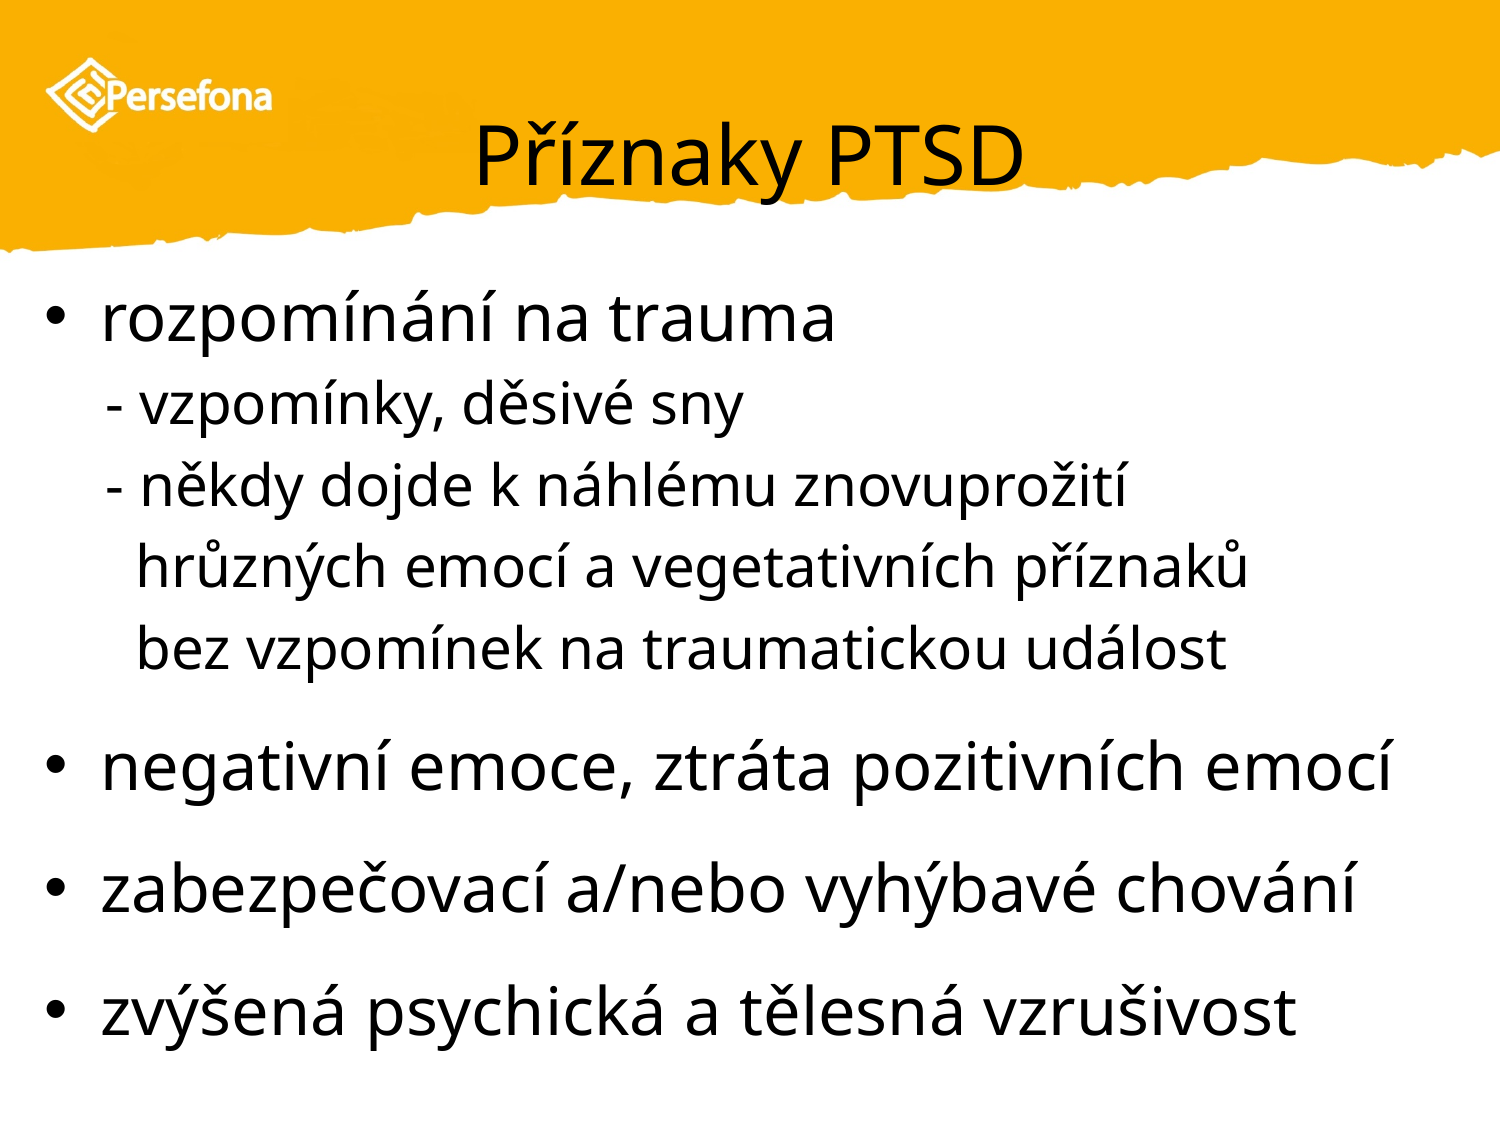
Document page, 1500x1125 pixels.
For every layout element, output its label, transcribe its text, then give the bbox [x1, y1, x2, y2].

picture [0, 0, 1500, 271]
list rozpomínání na trauma - vzpomínky, děsivé sny - někdy dojde k náhlému znovuprožití hrůzných emocí a vegetativních příznaků bez vzpomínek na traumatickou událost negativní emoce, ztráta pozitivních emocí zabezpečovací a/nebo vyhýbavé chování zvýšená psychická a tělesná vzrušivost [29, 267, 1471, 1125]
title Příznaky PTSD [75, 45, 1425, 233]
